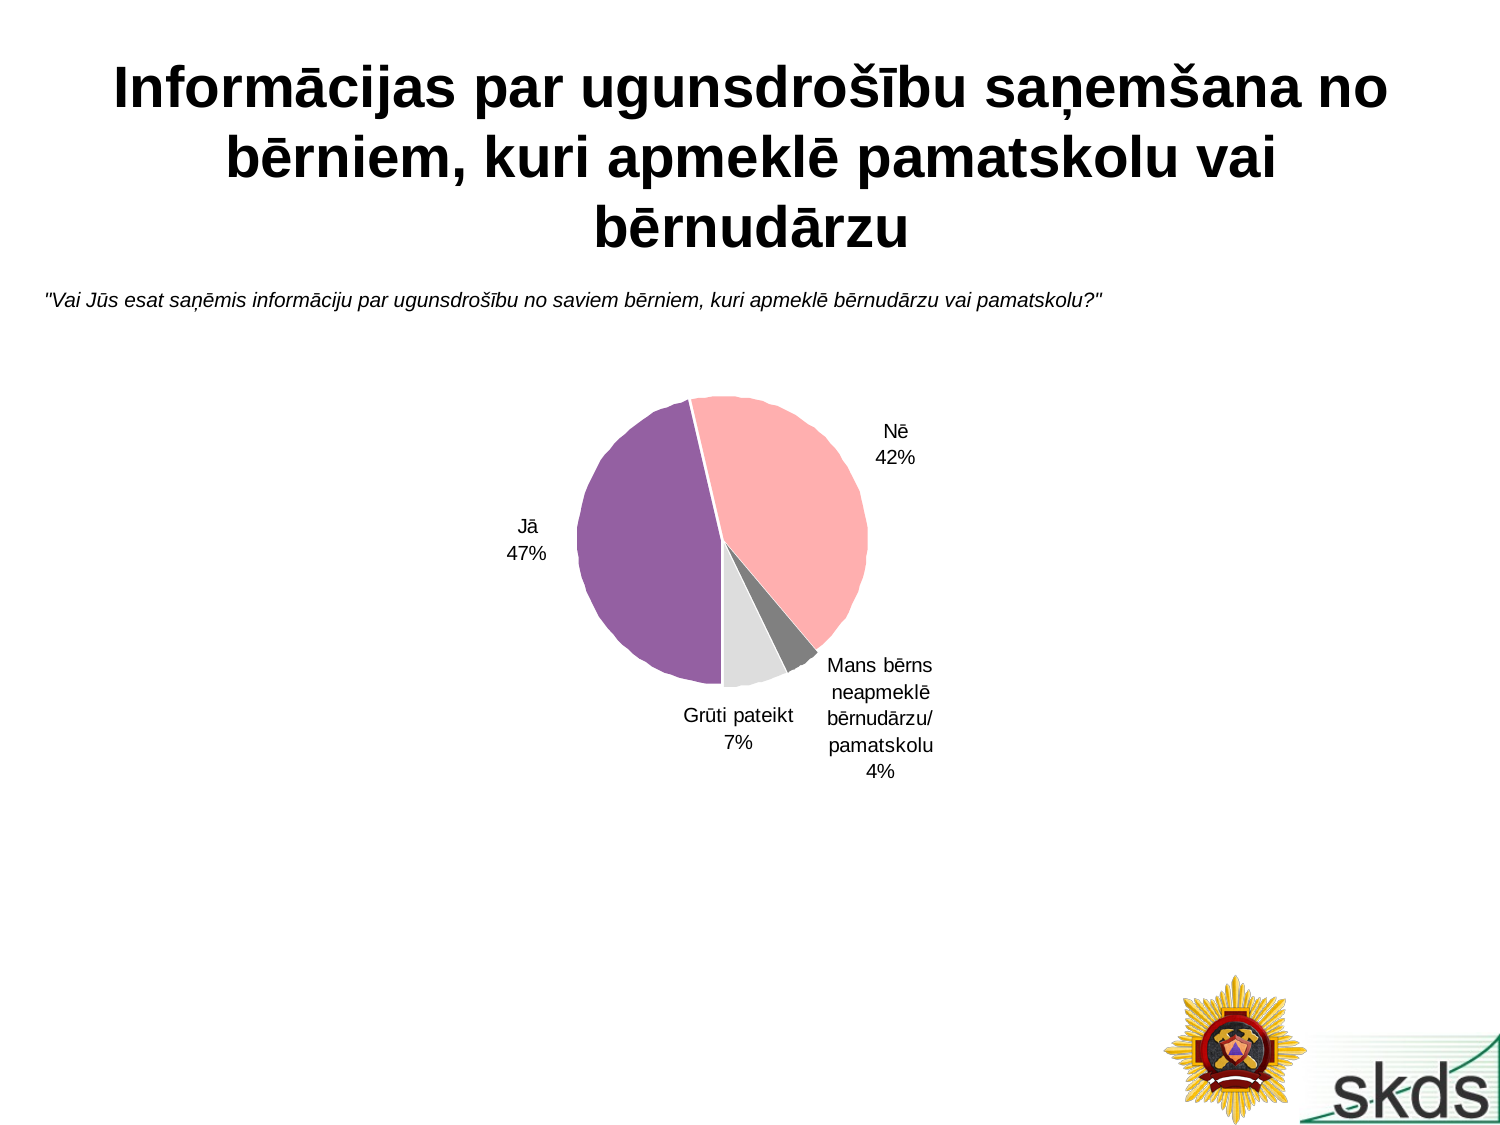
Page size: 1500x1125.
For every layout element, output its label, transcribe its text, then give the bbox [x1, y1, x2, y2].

picture [1163, 974, 1500, 1125]
picture [229, 385, 1272, 830]
title Informācijas par ugunsdrošību saņemšana no bērniem, kuri apmeklē pamatskolu vai bērnudārzu [76, 89, 1428, 218]
text_box "Vai Jūs esat saņēmis informāciju par ugunsdrošību no saviem bērniem, kuri apmeklē bērnudārzu vai pamatskolu?" [29, 278, 1448, 319]
